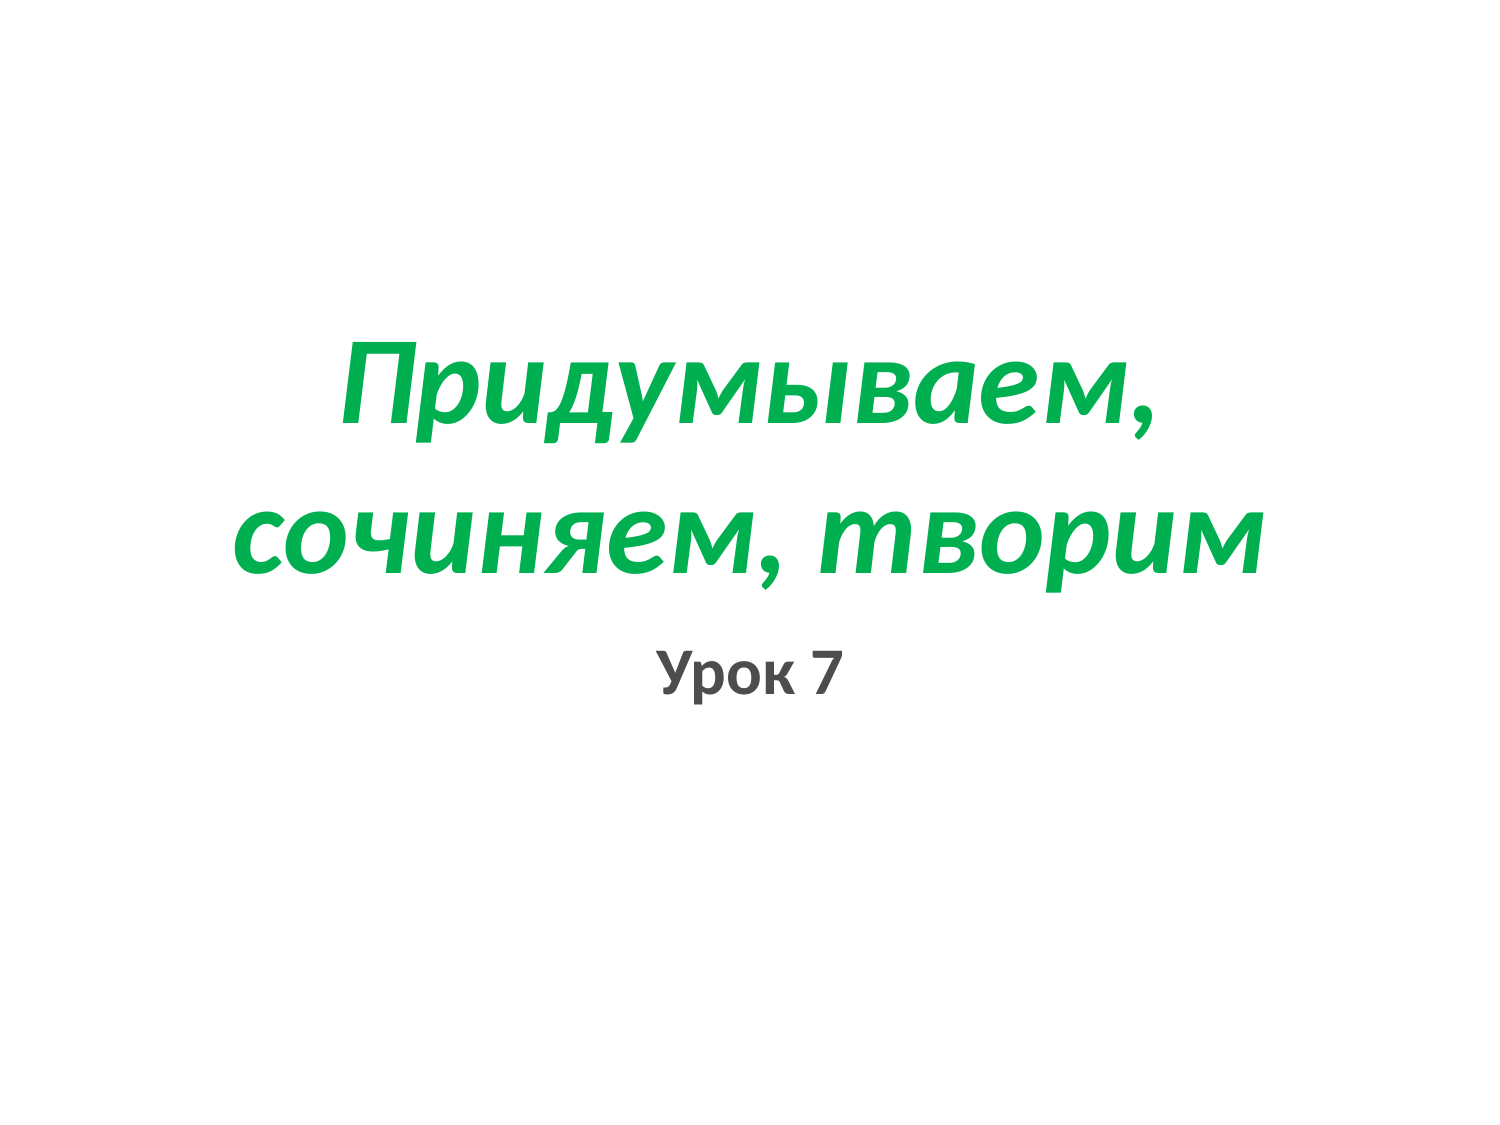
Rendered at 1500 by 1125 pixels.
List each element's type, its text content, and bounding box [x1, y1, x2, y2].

text_box Урок 7 [641, 620, 859, 715]
text_box Придумываем, сочиняем, творим [135, 290, 1365, 606]
